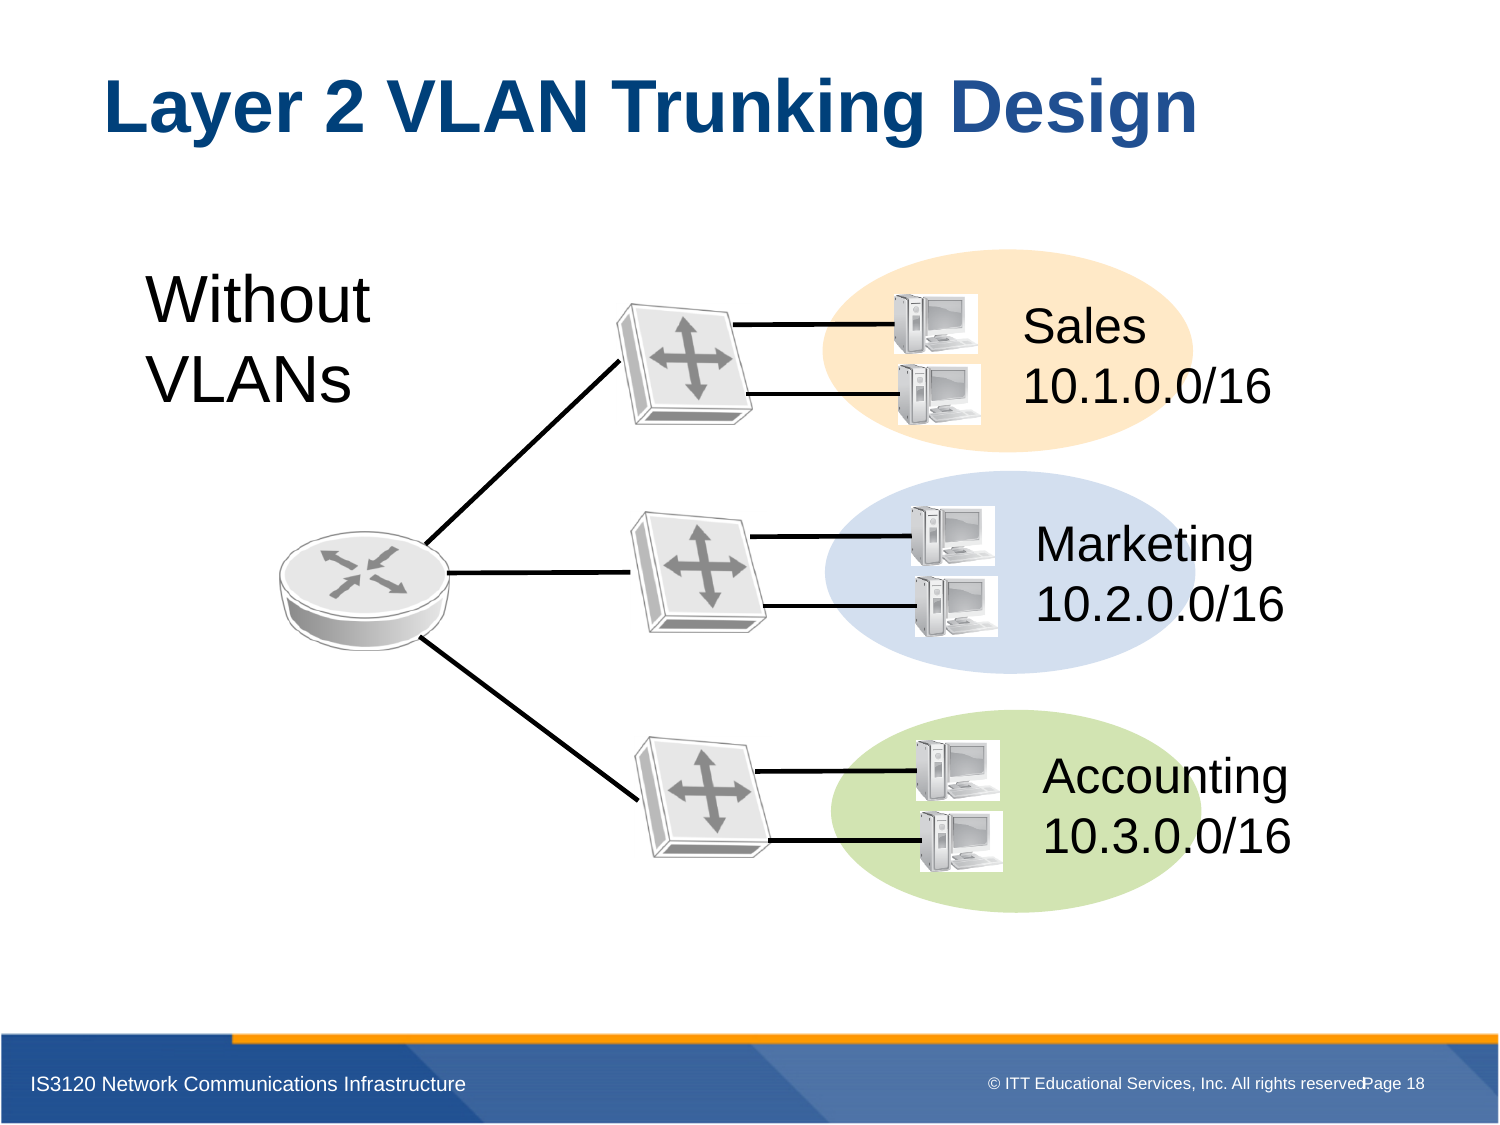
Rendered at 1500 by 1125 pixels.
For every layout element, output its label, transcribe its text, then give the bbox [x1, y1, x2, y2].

title Layer 2 VLAN Trunking Design [88, 50, 1450, 129]
picture [0, 1032, 1500, 1125]
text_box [130, 248, 1344, 913]
